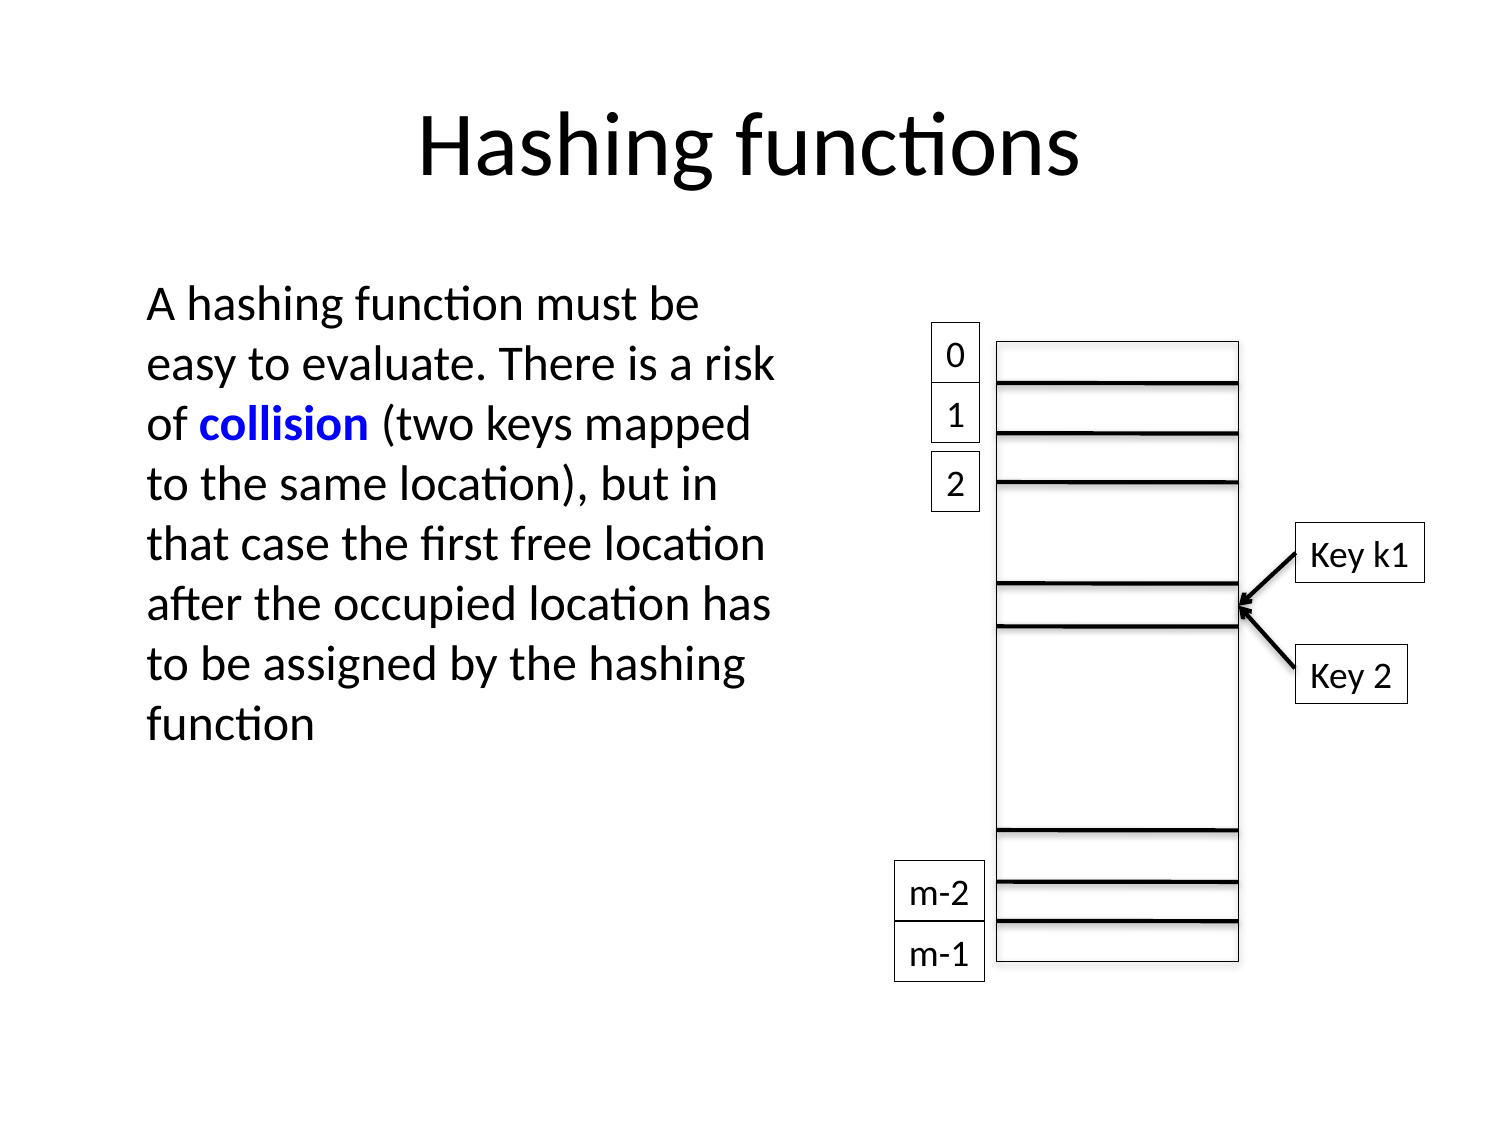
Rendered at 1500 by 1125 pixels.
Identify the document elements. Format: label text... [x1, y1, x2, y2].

text_box 2 [931, 451, 980, 512]
text_box [996, 891, 1239, 918]
text_box m-1 [894, 921, 985, 982]
text_box 1 [931, 382, 980, 443]
text_box Key 2 [1295, 644, 1408, 704]
text_box [996, 930, 1239, 962]
text_box Key k1 [1295, 522, 1425, 583]
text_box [1235, 608, 1299, 666]
text_box [996, 393, 1239, 430]
text_box [996, 443, 1239, 479]
text_box m-2 [894, 860, 985, 921]
text_box [996, 635, 1239, 827]
text_box [996, 491, 1239, 580]
title Hashing functions [75, 45, 1425, 233]
text_box [996, 341, 1239, 380]
text_box [996, 840, 1239, 879]
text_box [1238, 552, 1296, 606]
text_box 0 [931, 322, 980, 382]
text_box [996, 592, 1233, 623]
list A hashing function must be easy to evaluate. There is a risk of collision (two keys mapped to the same location), but in that case the first free location after the occupied location has to be assigned by the hashing function [75, 262, 816, 983]
